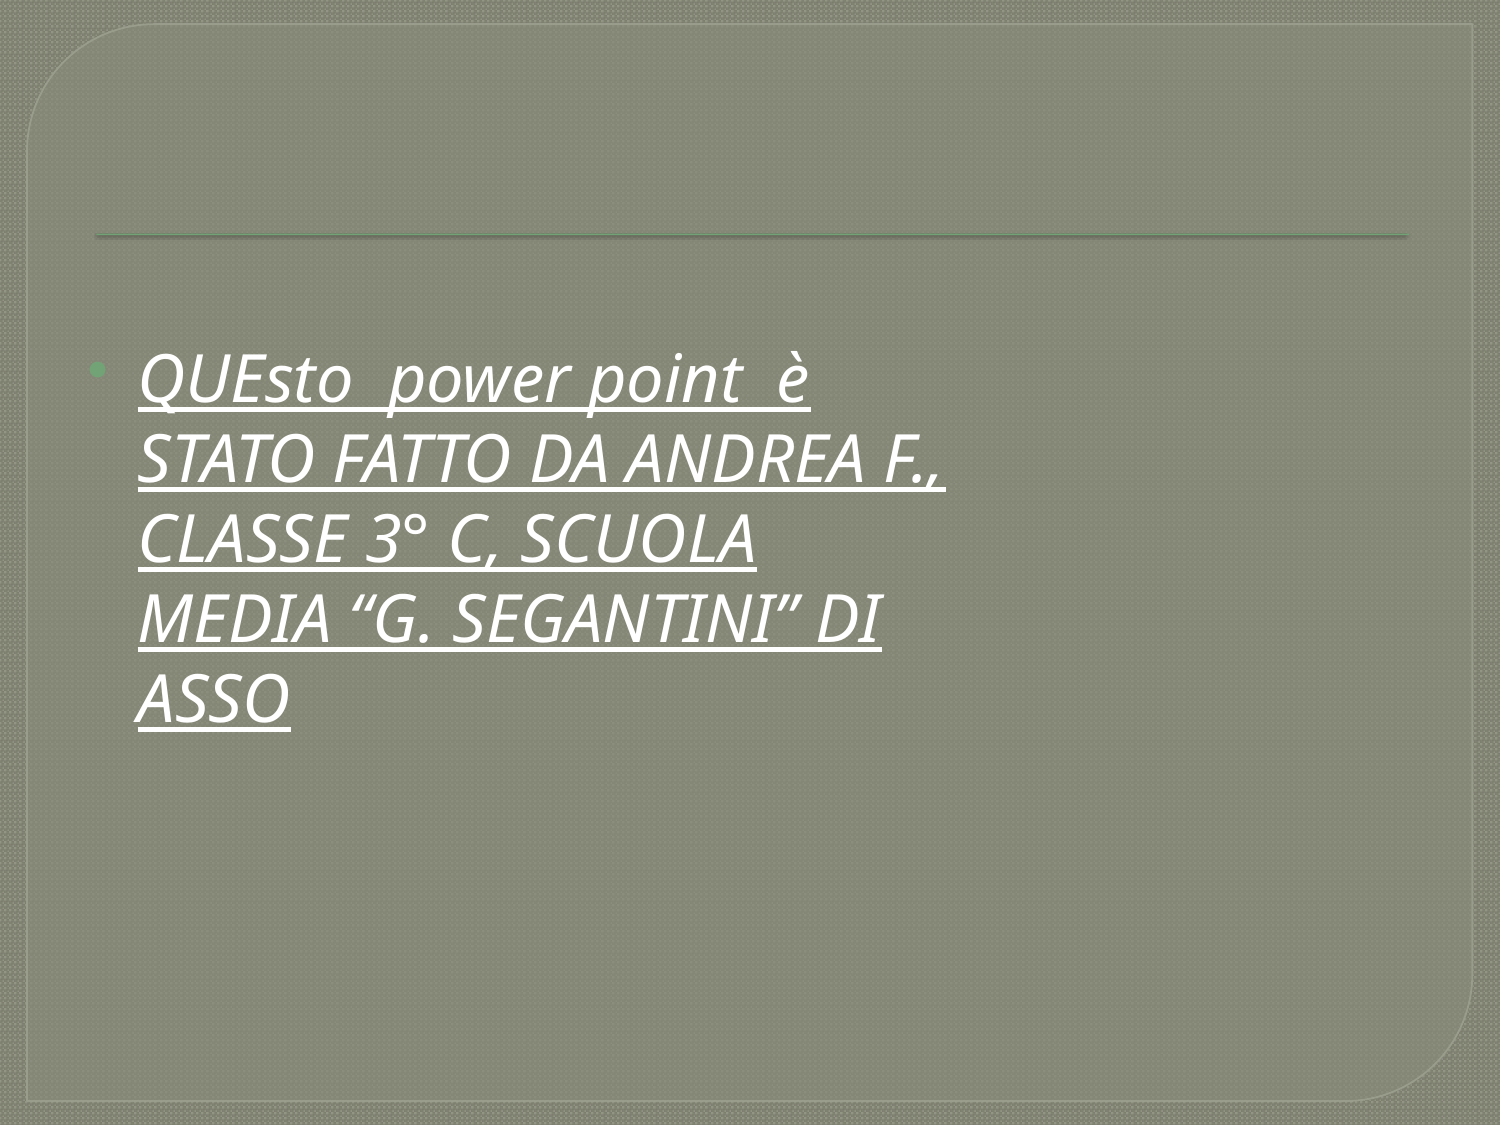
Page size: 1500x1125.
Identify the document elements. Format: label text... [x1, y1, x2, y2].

list QUEsto power point è STATO FATTO DA ANDREA F., CLASSE 3° C, SCUOLA MEDIA “G. SEGANTINI” DI ASSO [75, 328, 973, 1013]
